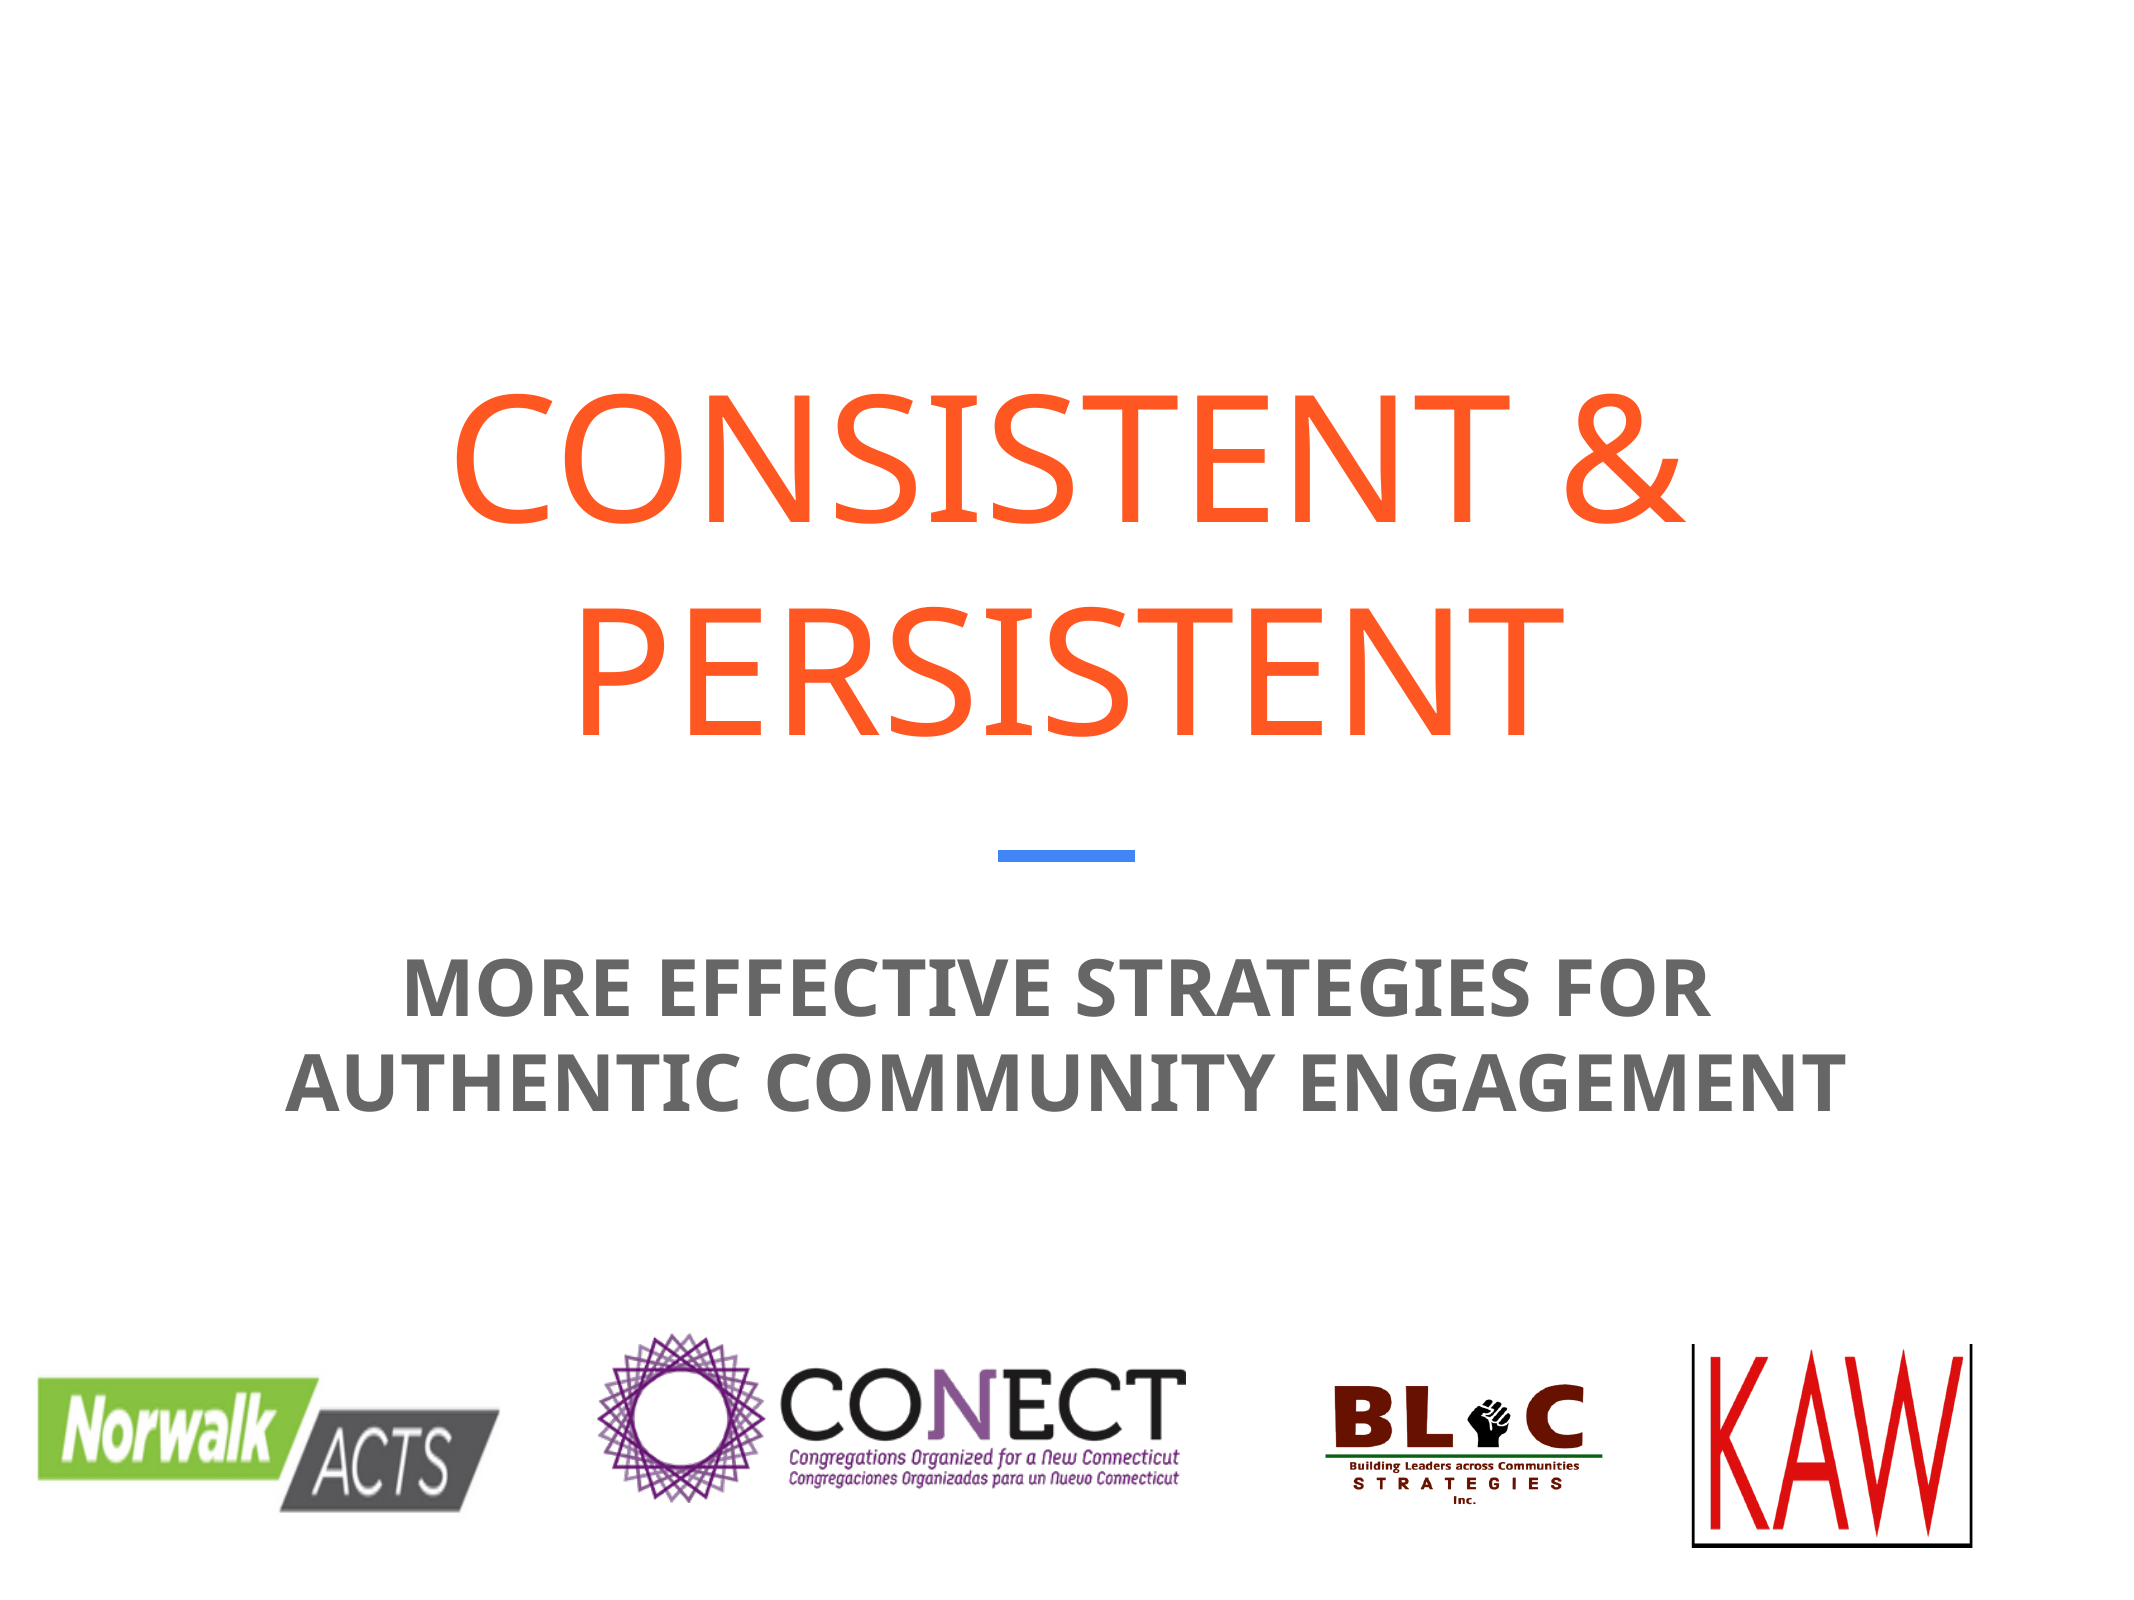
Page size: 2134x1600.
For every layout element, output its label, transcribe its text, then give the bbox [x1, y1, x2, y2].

picture [34, 1343, 503, 1549]
title CONSISTENT & PERSISTENT [72, 185, 2061, 795]
picture [1280, 1301, 1645, 1592]
subtitle MORE EFFECTIVE STRATEGIES FOR AUTHENTIC COMMUNITY ENGAGEMENT [72, 913, 2061, 1302]
picture [597, 1333, 1186, 1503]
picture [1691, 1343, 1973, 1549]
